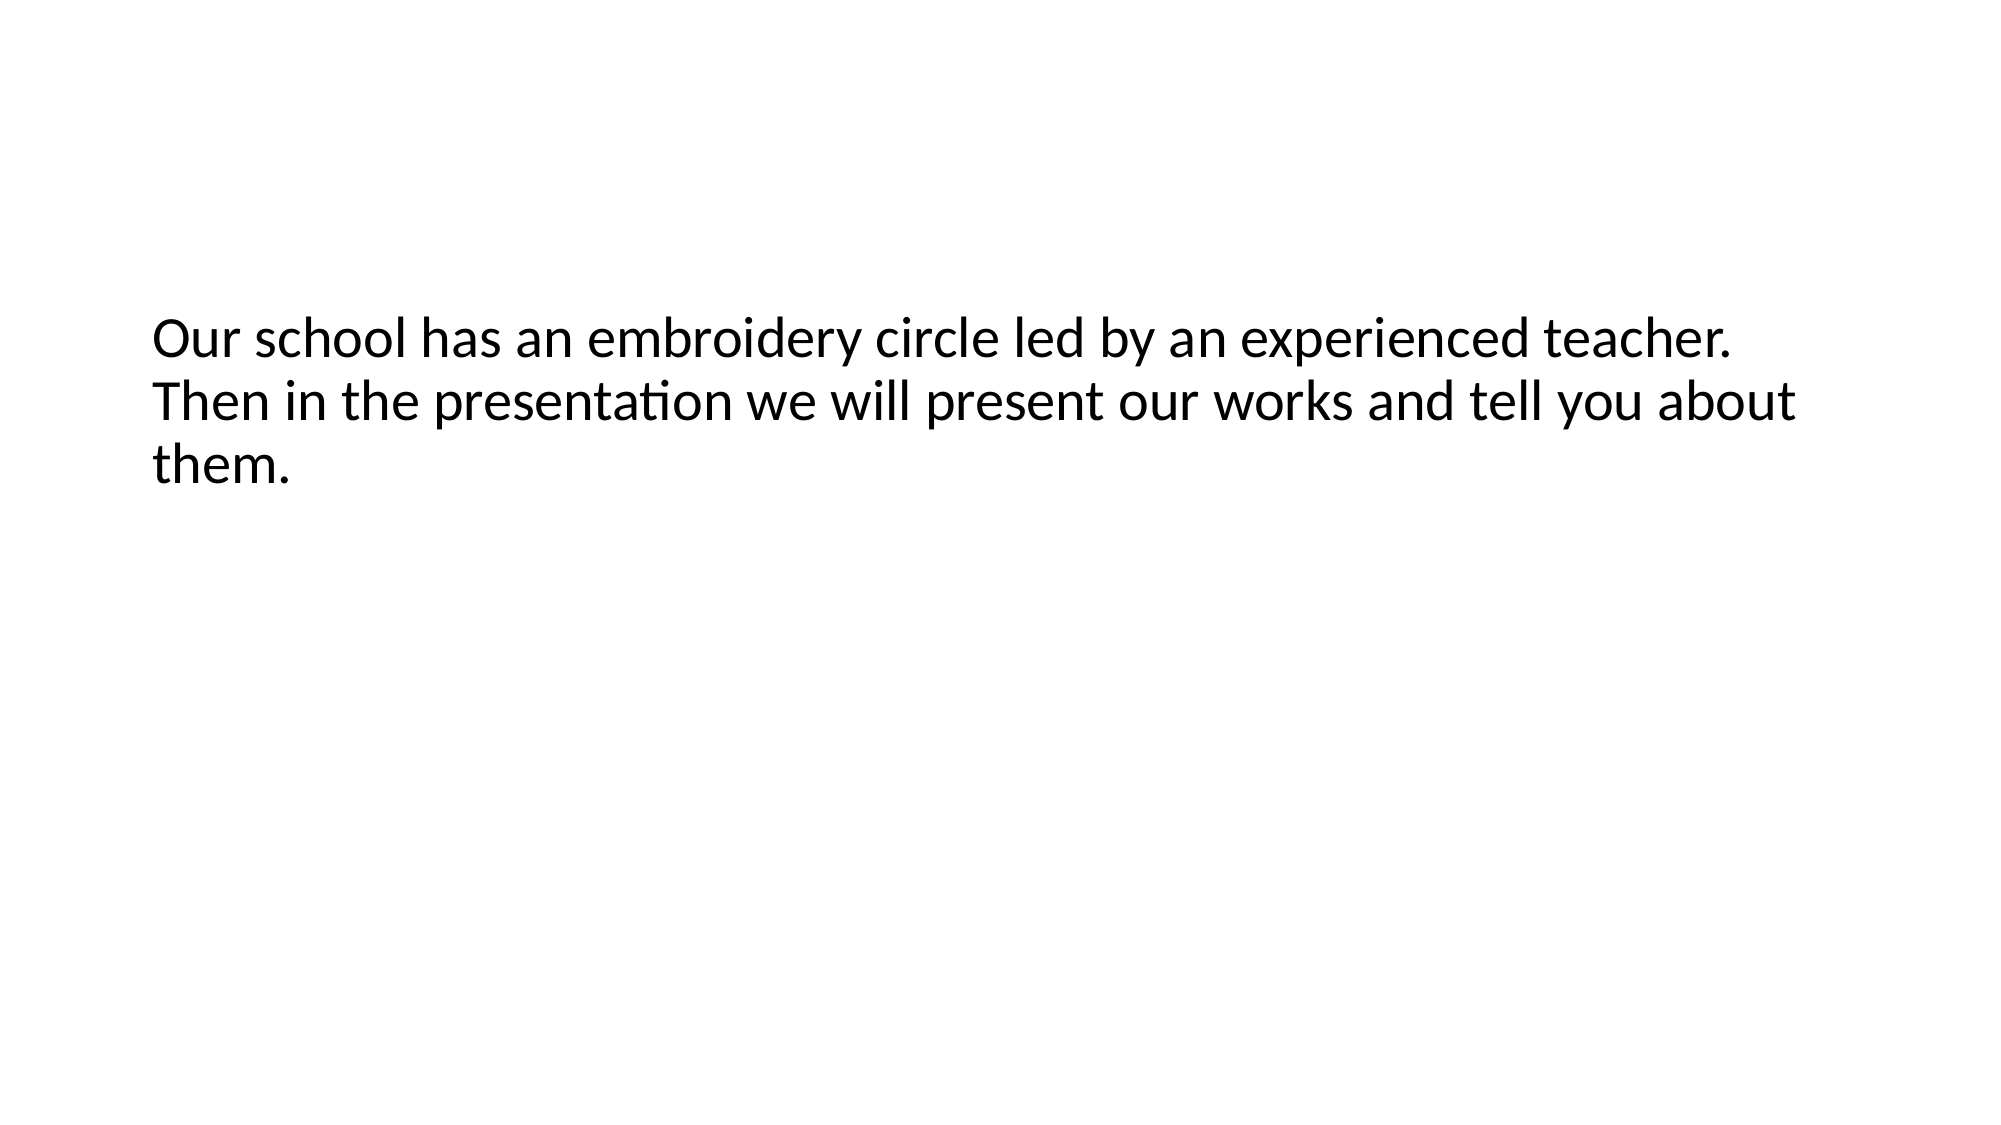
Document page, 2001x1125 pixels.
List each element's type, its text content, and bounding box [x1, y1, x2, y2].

list Our school has an embroidery circle led by an experienced teacher. Then in the presentation we will present our works and tell you about them. [137, 299, 1863, 1014]
